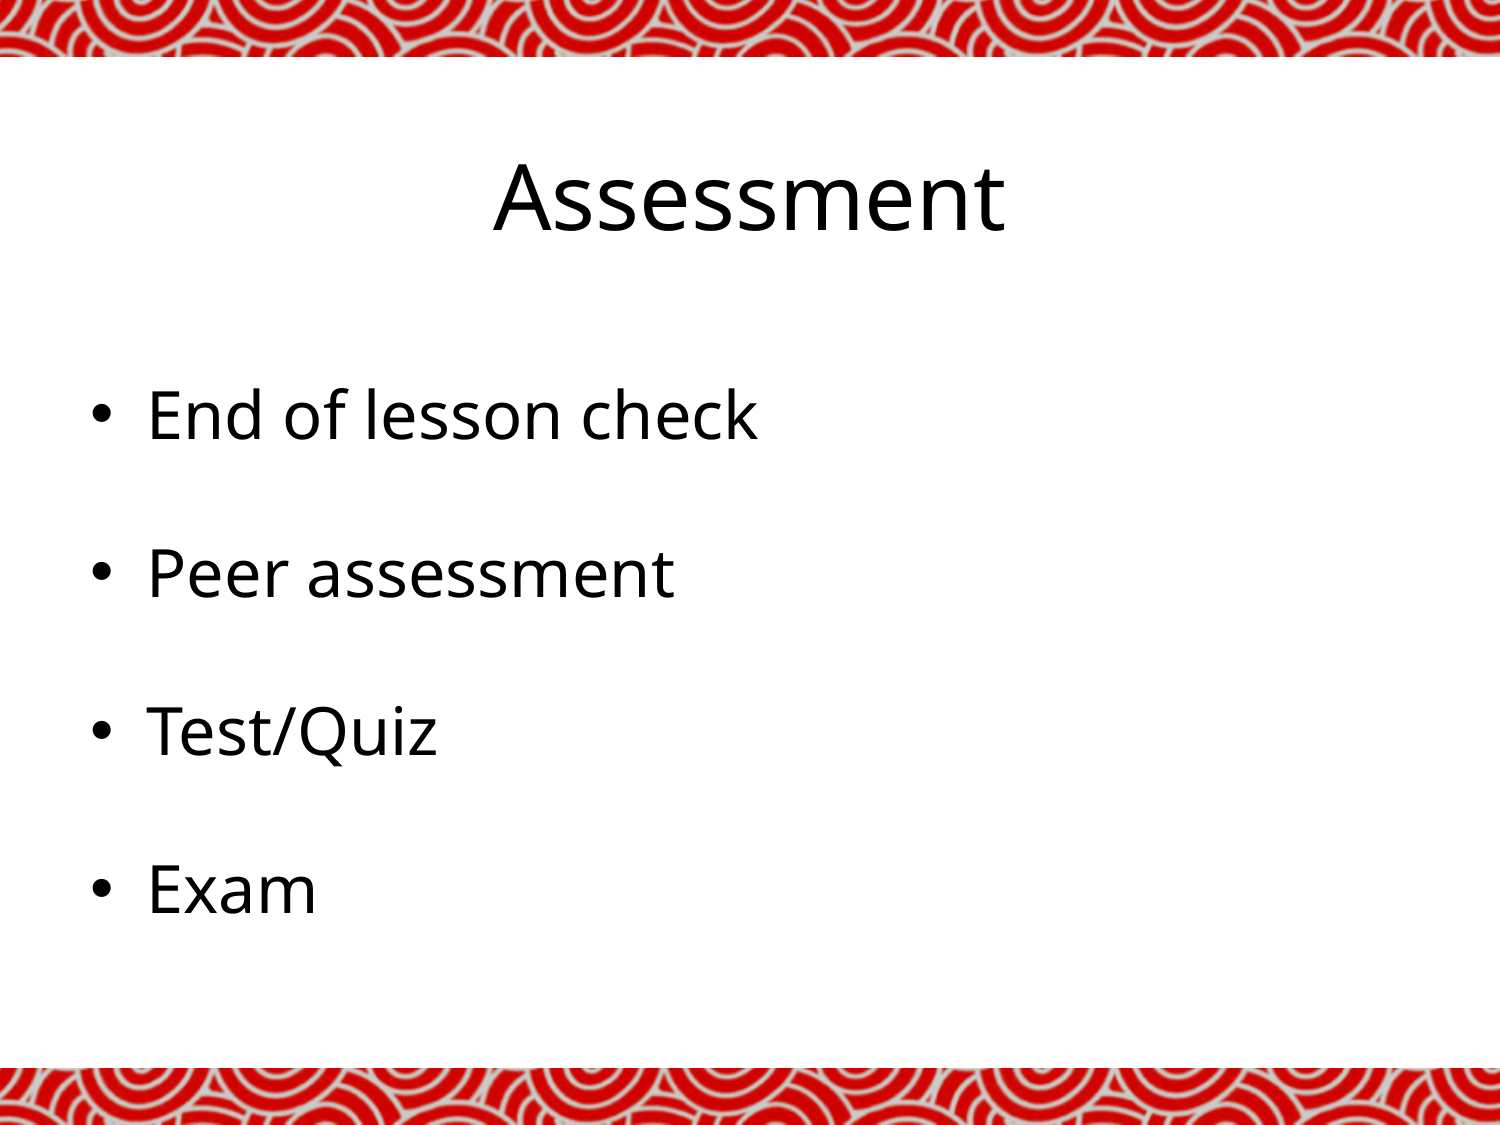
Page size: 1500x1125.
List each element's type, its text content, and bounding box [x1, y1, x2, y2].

picture [0, 0, 1500, 57]
title Assessment [75, 99, 1425, 288]
list End of lesson check Peer assessment Test/Quiz Exam [75, 324, 1425, 1005]
picture [0, 1068, 1500, 1125]
